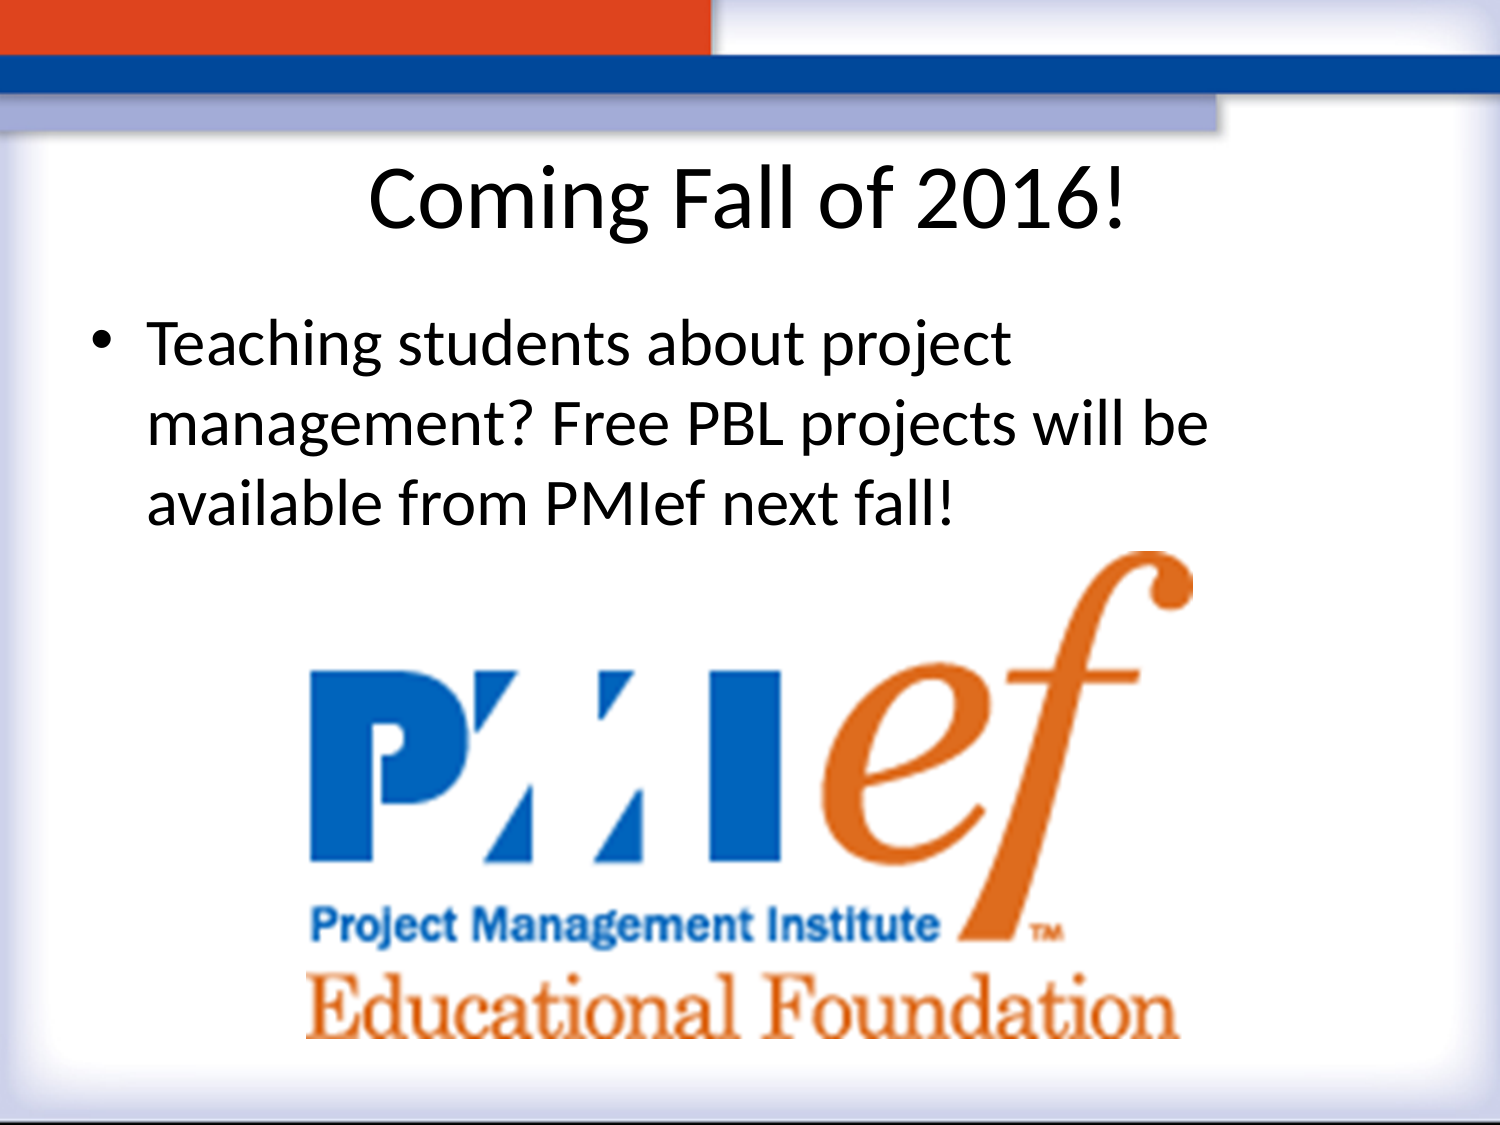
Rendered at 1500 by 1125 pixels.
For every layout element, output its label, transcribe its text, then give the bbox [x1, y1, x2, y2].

title Coming Fall of 2016! [75, 98, 1425, 287]
list Teaching students about project management? Free PBL projects will be available from PMIef next fall! [75, 291, 1425, 1034]
picture [0, 0, 1500, 1125]
